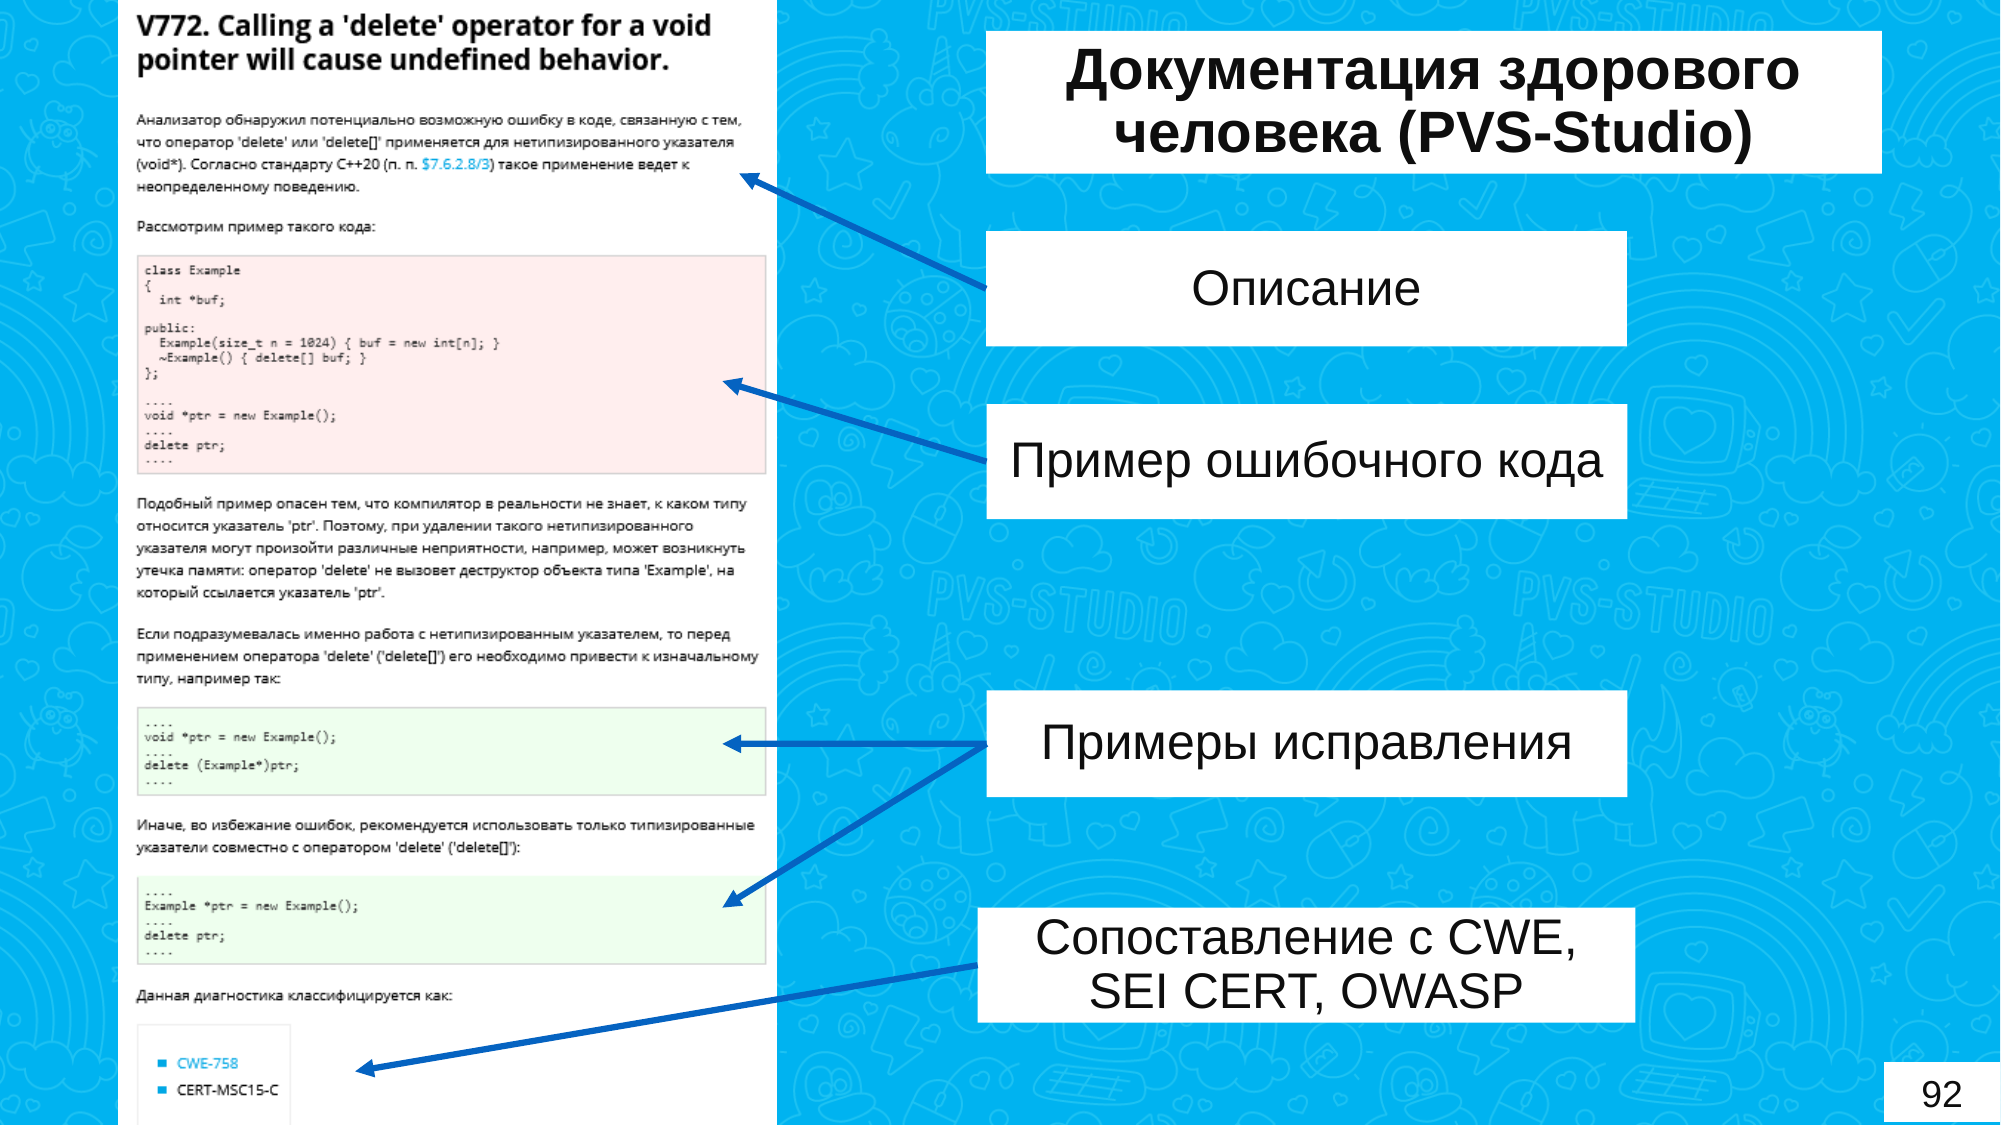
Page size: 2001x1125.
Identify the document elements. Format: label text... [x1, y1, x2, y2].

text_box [355, 965, 978, 1072]
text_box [722, 743, 987, 908]
text_box Сопоставление с CWE, SEI CERT, OWASP [977, 907, 1636, 1023]
picture [117, 0, 777, 1125]
text_box Описание [986, 231, 1627, 347]
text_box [739, 173, 987, 289]
text_box Примеры исправления [986, 690, 1628, 798]
text_box Пример ошибочного кода [986, 404, 1628, 520]
title Документация здорового человека (PVS-Studio) [986, 30, 1882, 174]
text_box 92 [1884, 1062, 2000, 1122]
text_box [722, 381, 987, 462]
